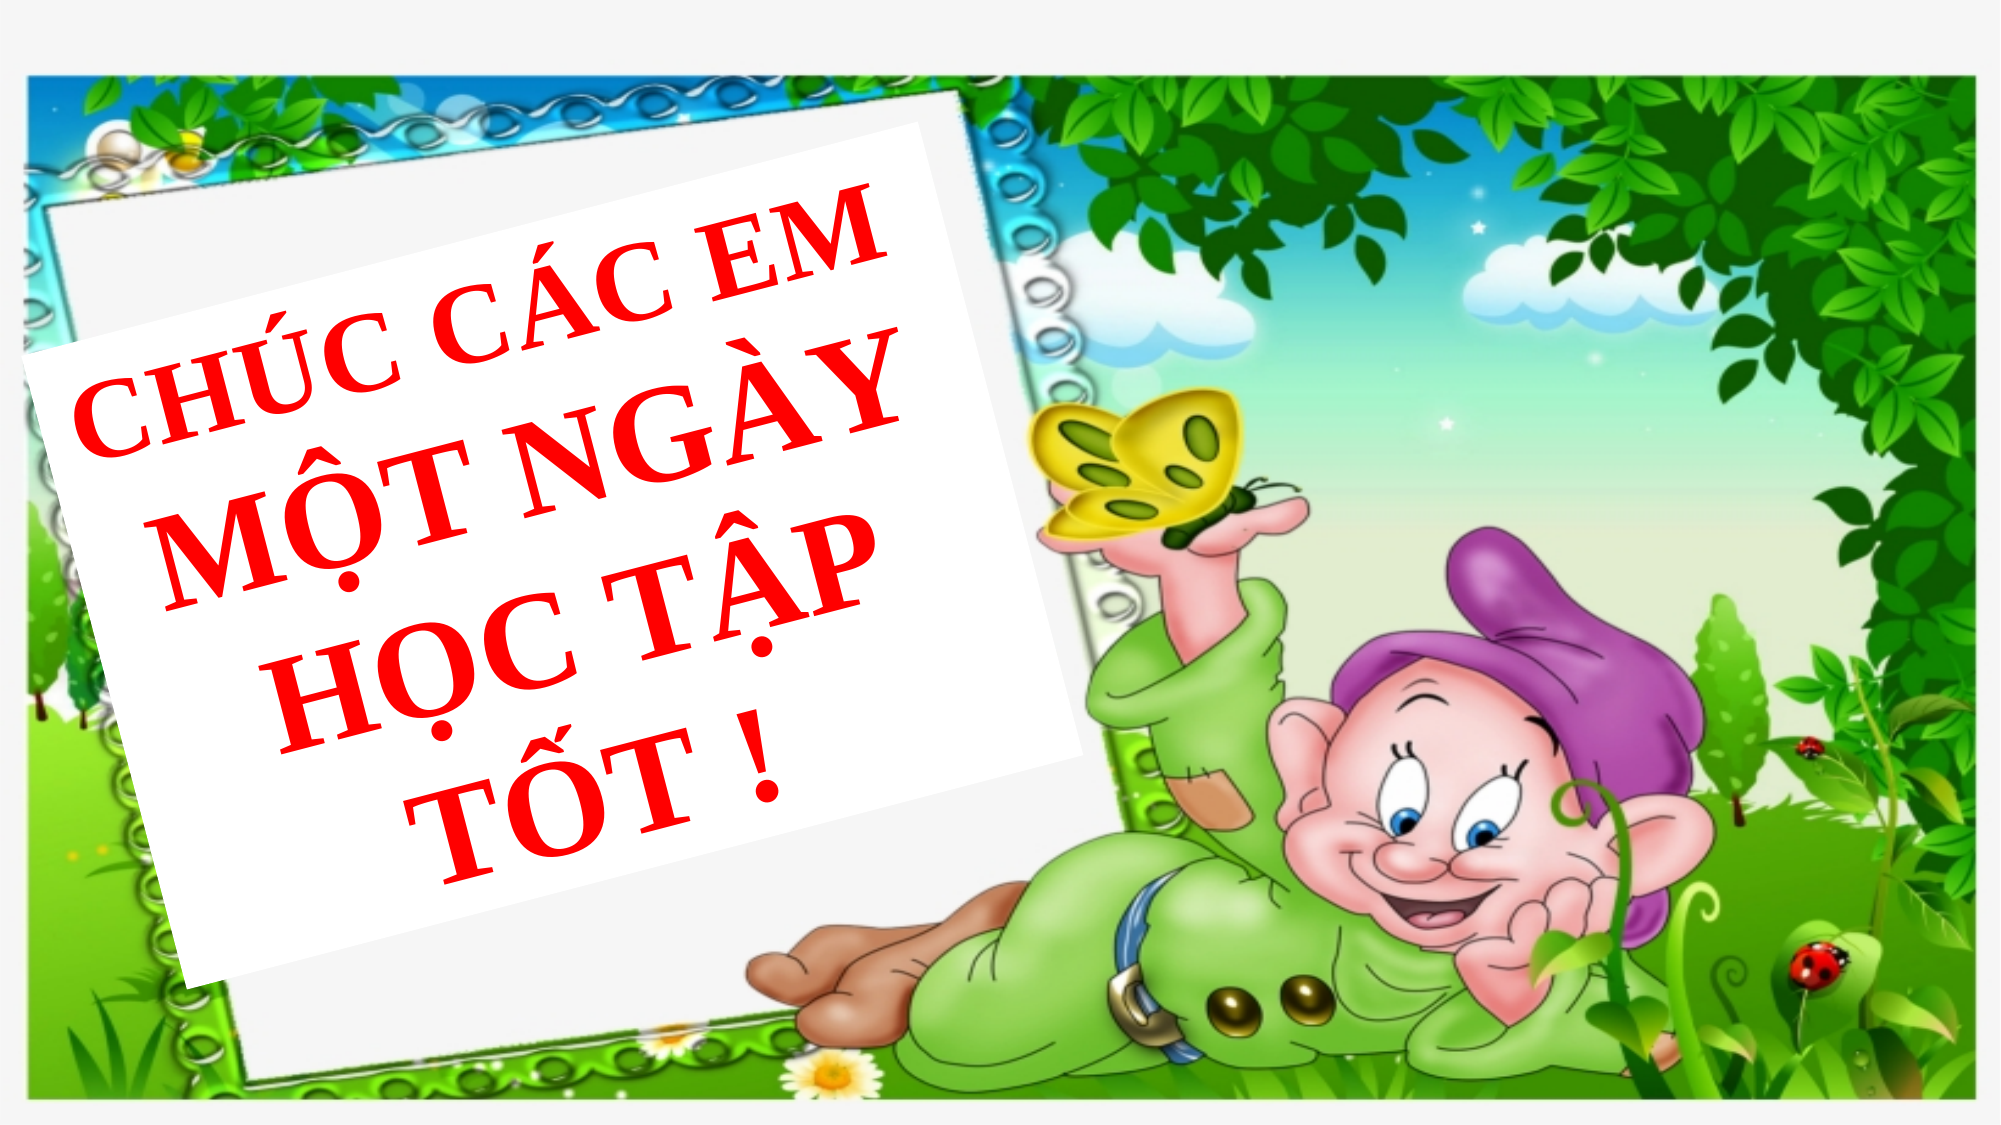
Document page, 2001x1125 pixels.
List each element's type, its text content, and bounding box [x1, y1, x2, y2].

picture [0, 0, 2001, 1125]
text_box CHÚC CÁC EM MỘT NGÀY HỌC TẬP TỐT ! [21, 121, 1084, 990]
